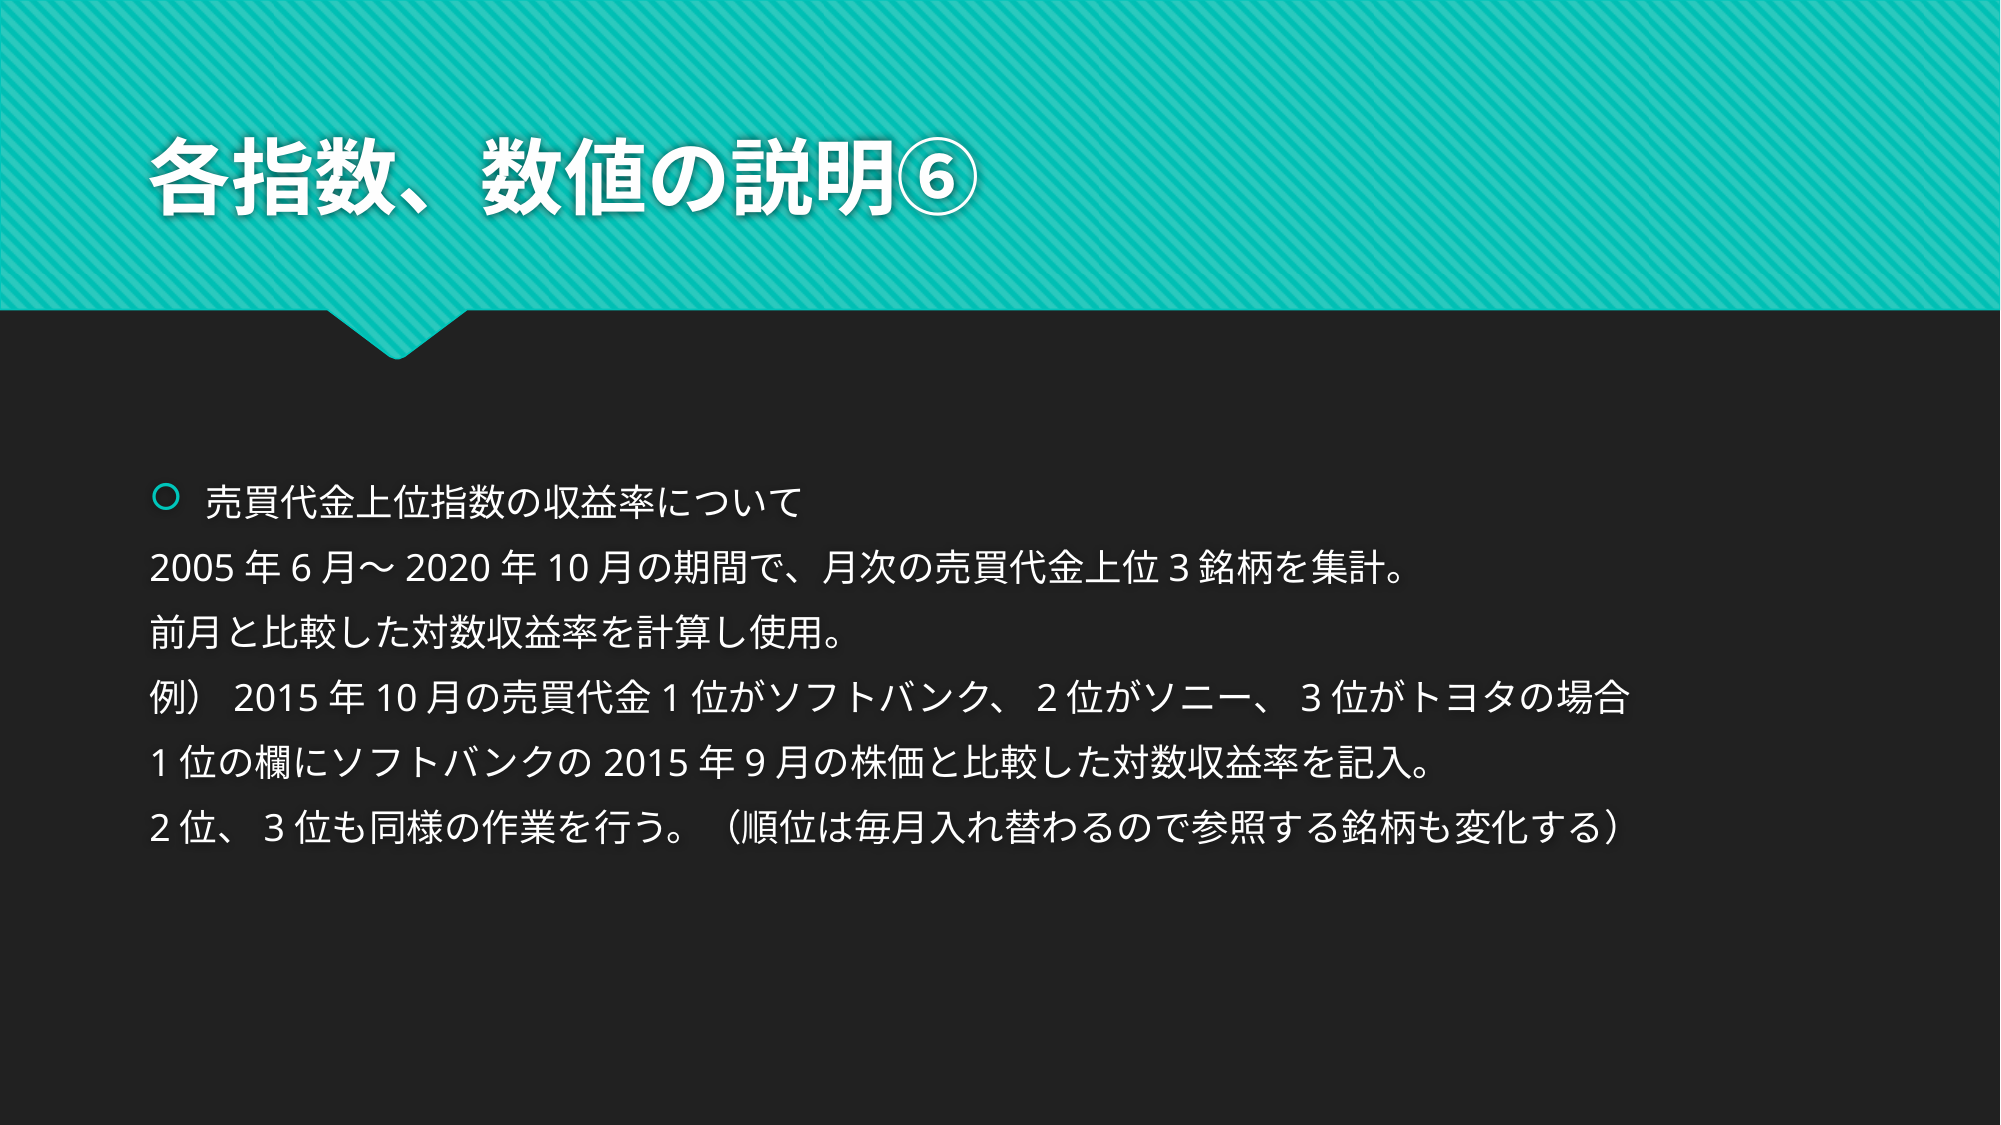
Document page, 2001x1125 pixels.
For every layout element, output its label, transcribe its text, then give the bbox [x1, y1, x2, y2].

list 売買代金上位指数の収益率について 2005年6月～2020年10月の期間で、月次の売買代金上位3銘柄を集計。 前月と比較した対数収益率を計算し使用。 例）2015年10月の売買代金1位がソフトバンク、2位がソニー、3位がトヨタの場合 1位の欄にソフトバンクの2015年9月の株価と比較した対数収益率を記入。 2位、3位も同様の作業を行う。（順位は毎月入れ替わるので参照する銘柄も変化する） [134, 364, 1866, 1030]
title 各指数、数値の説明⑥ [132, 73, 1868, 233]
